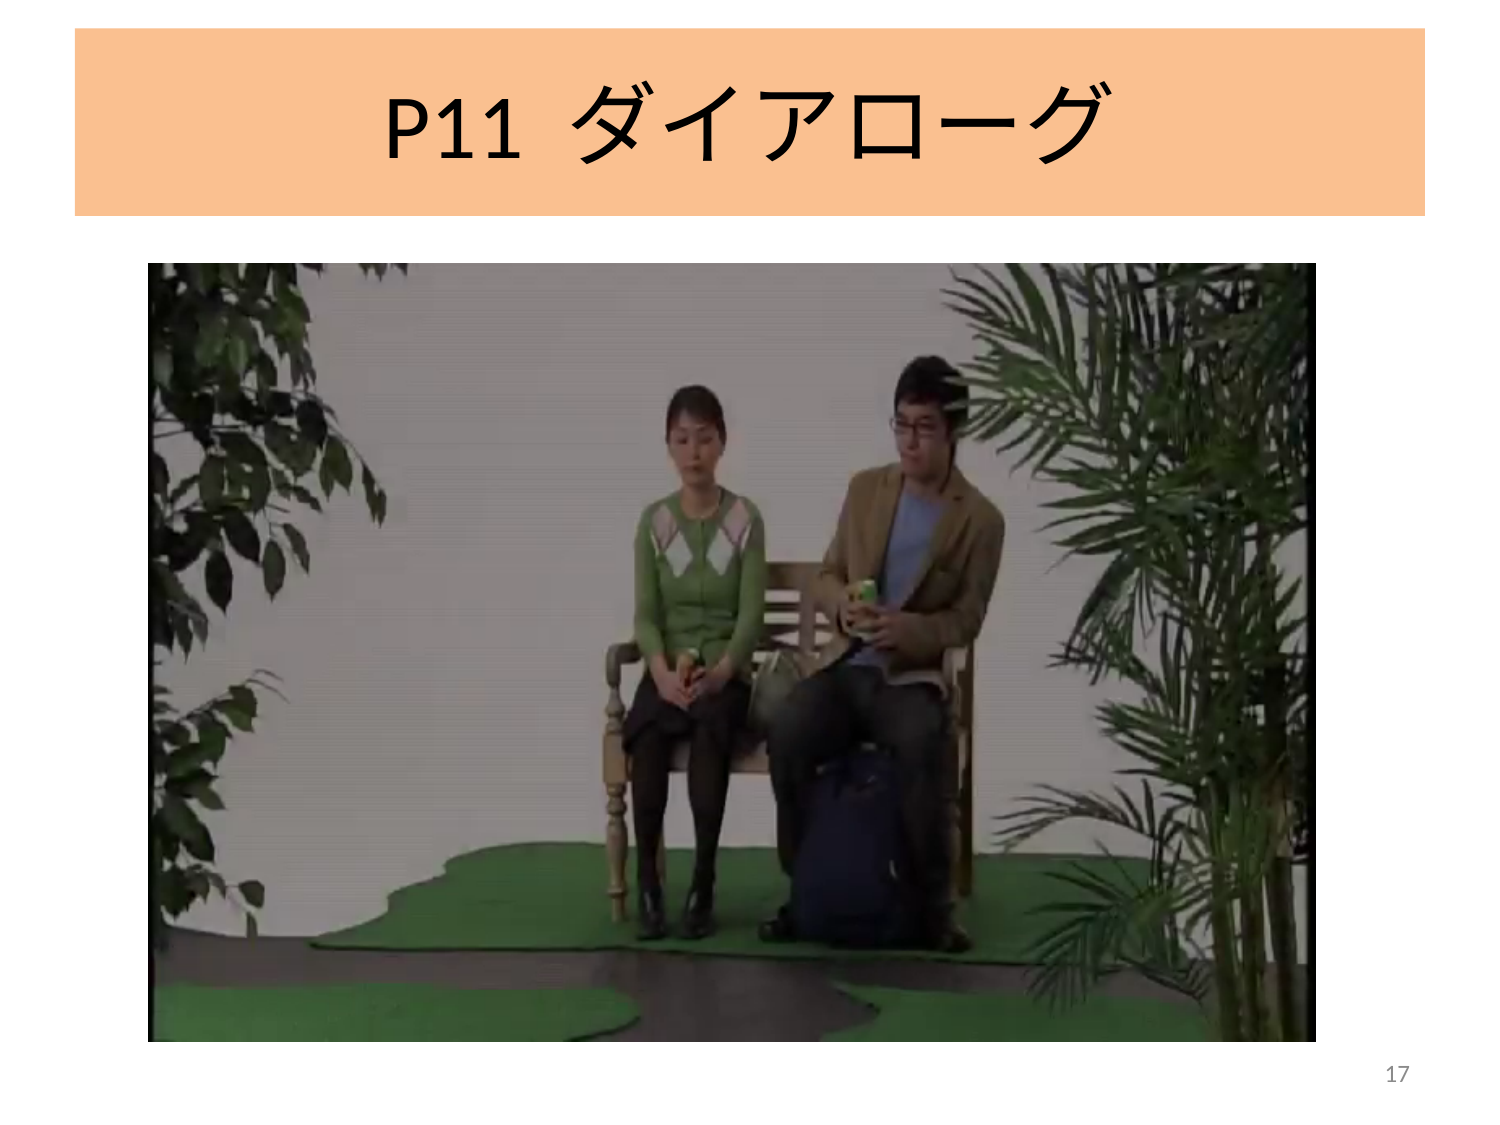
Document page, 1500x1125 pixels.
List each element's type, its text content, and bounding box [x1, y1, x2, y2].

text_box P11 ダイアローグ [74, 28, 1425, 216]
slide_number 17 [1074, 1042, 1425, 1103]
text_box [146, 262, 1317, 1043]
